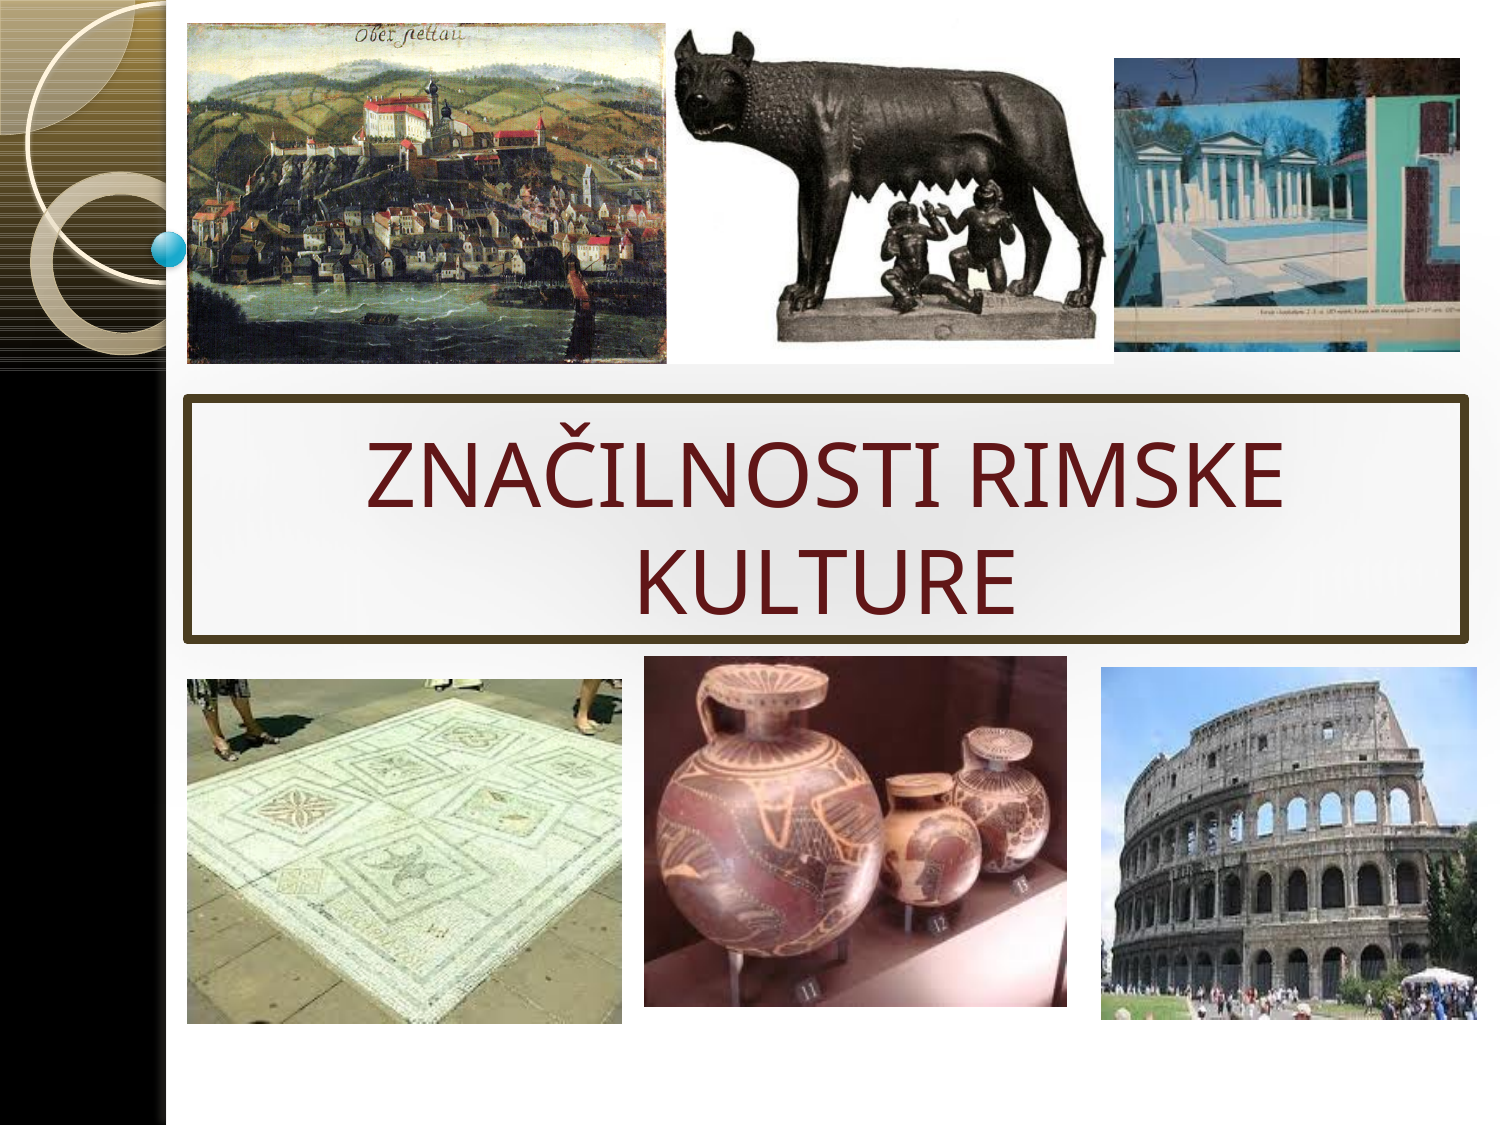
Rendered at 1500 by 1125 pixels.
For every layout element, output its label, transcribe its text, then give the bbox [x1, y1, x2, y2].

picture [1101, 667, 1477, 1020]
title ZNAČILNOSTI RIMSKE KULTURE [187, 398, 1465, 640]
picture [187, 679, 622, 1024]
picture [644, 656, 1067, 1007]
picture [187, 0, 1460, 364]
